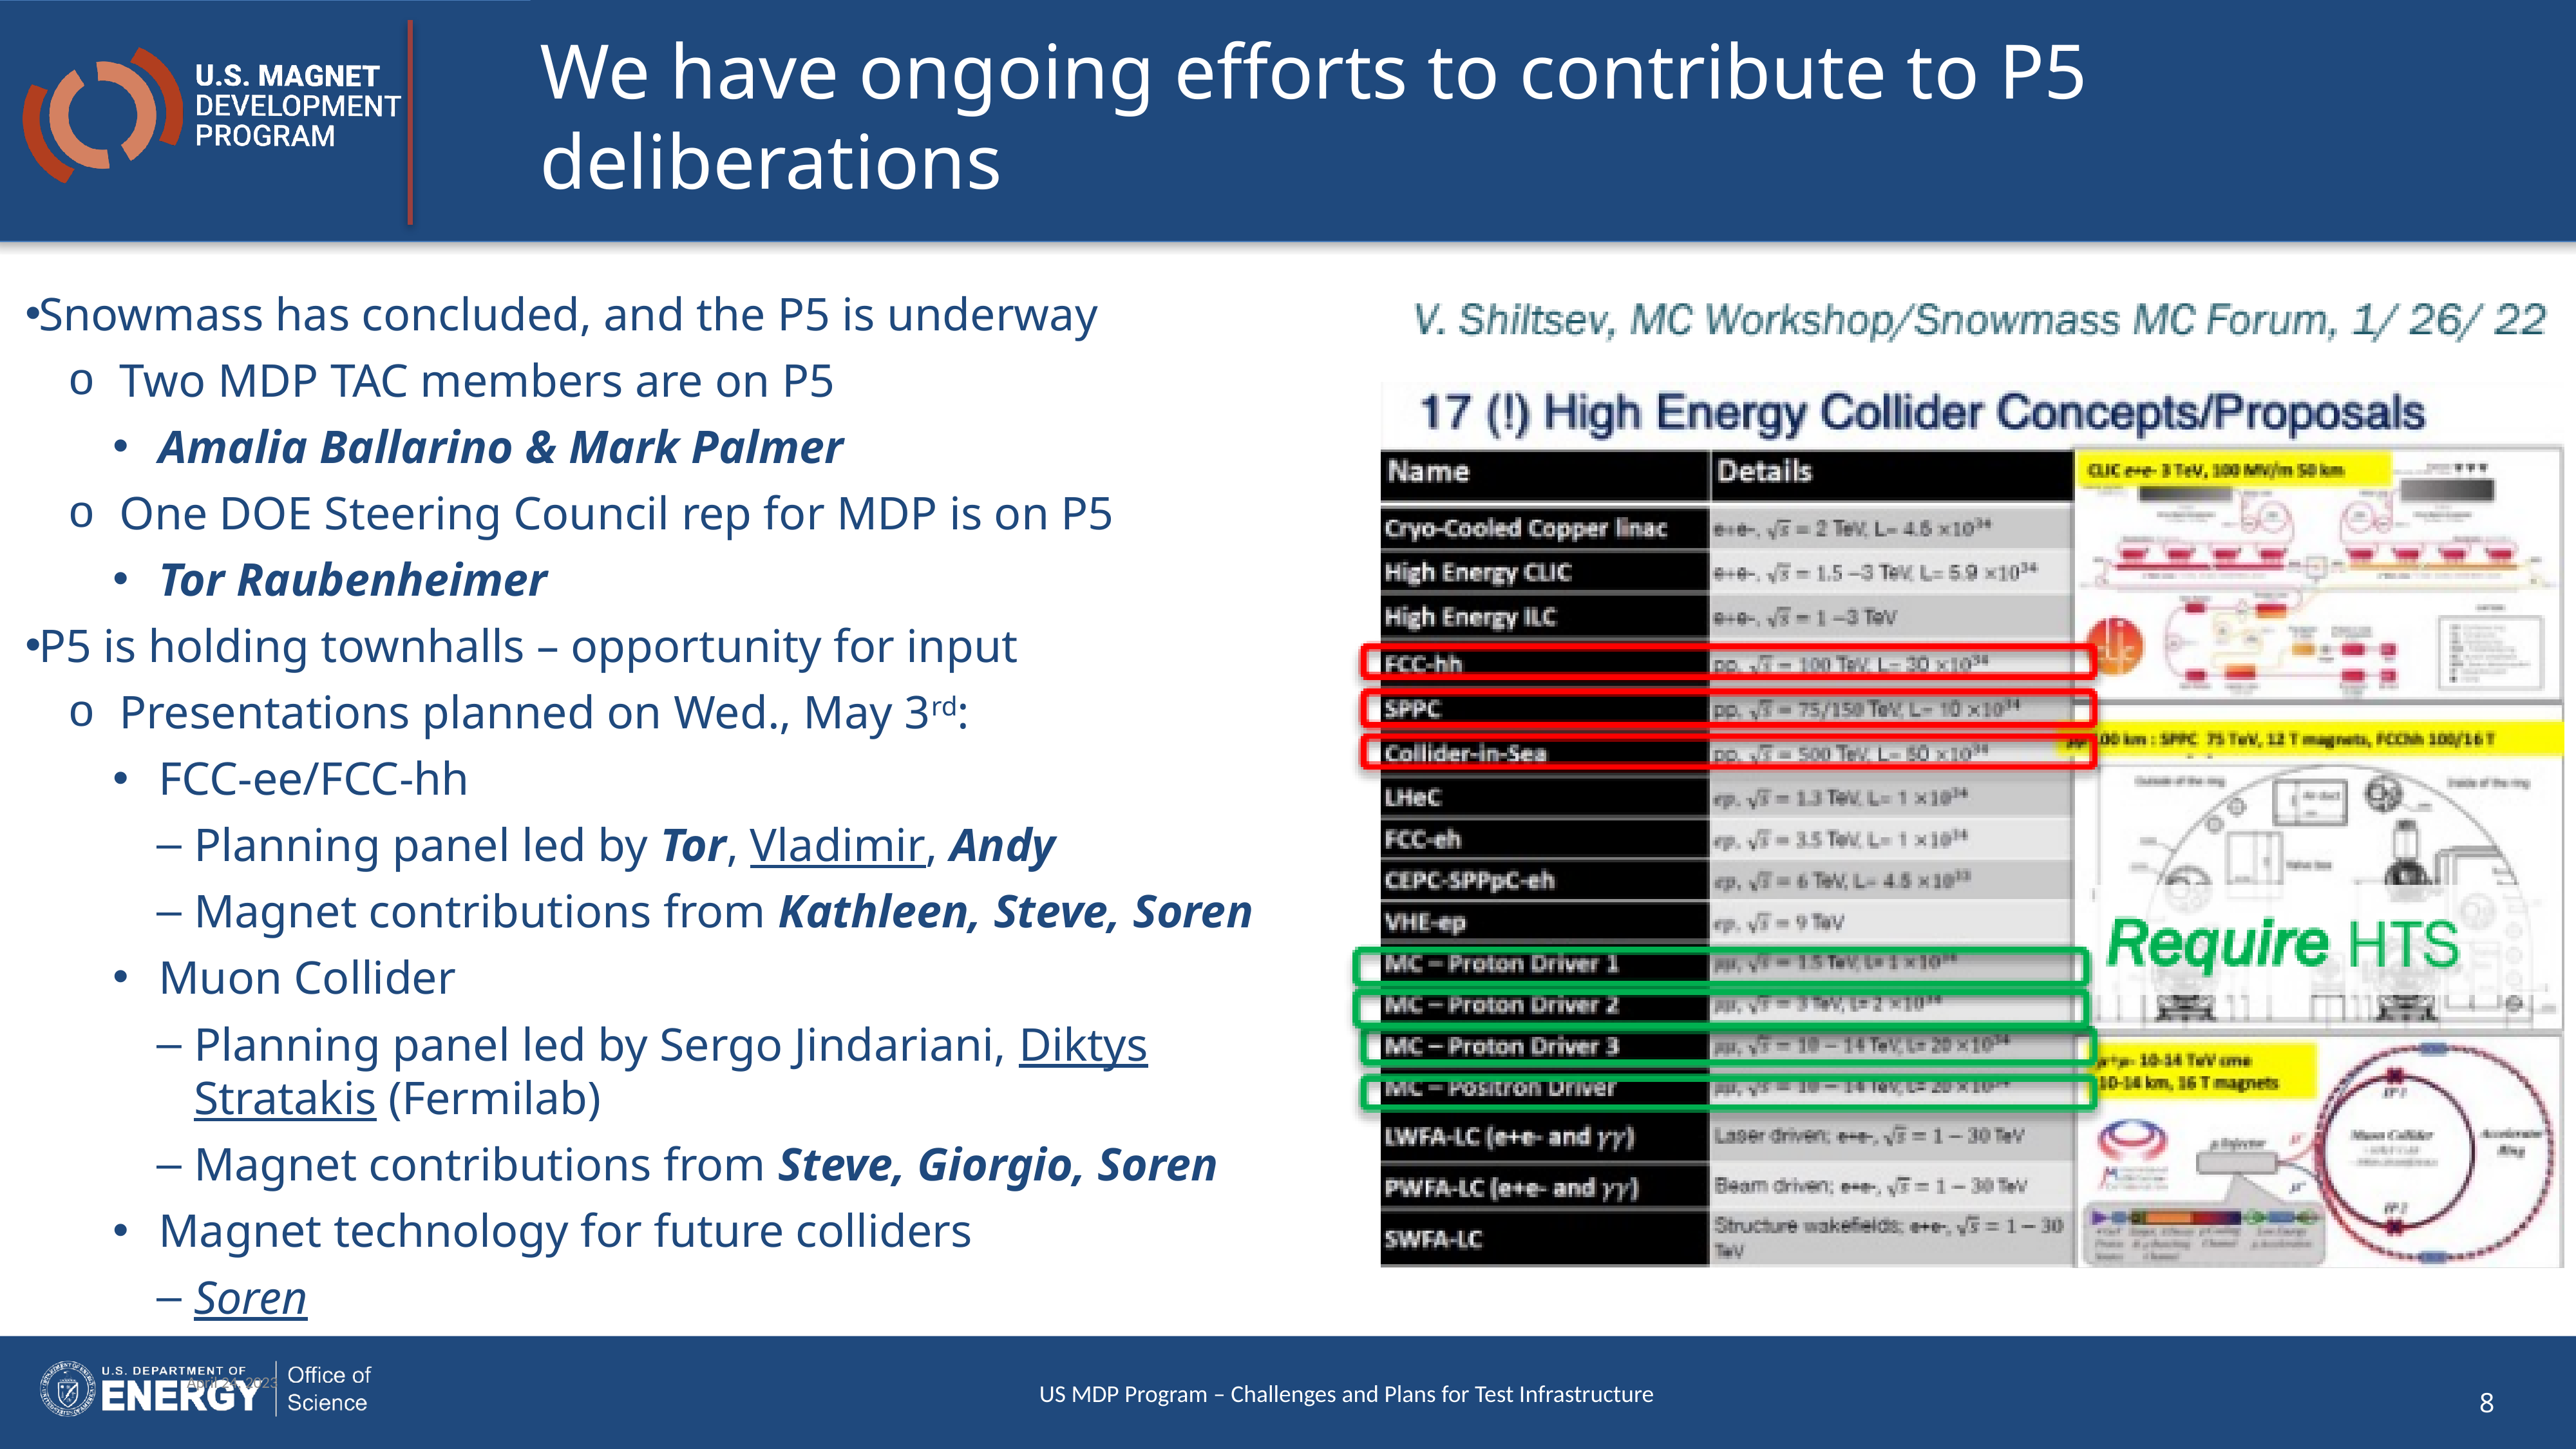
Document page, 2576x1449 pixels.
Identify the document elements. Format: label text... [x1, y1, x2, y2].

picture [23, 47, 401, 184]
picture [40, 1361, 177, 1417]
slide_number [177, 1343, 757, 1421]
title We have ongoing efforts to contribute to P5 deliberations [530, 0, 2576, 232]
list Snowmass has concluded, and the P5 is underway Two MDP TAC members are on P5 Amalia Ballarino & Mark Palmer One DOE Steering Council rep for MDP is on P5 Tor Raubenheimer P5 is holding townhalls – opportunity for input Presentations planned on Wed., May 3rd: FCC-ee/FCC-hh Planning panel led by Tor, Vladimir, Andy Magnet contributions from Kathleen, Steve, Soren Muon Collider Planning panel led by Sergo Jindariani, Diktys Stratakis (Fermilab) Magnet contributions from Steve, Giorgio, Soren Magnet technology for future colliders Soren [15, 275, 1342, 1343]
picture [1341, 276, 2576, 1268]
slide_number 8 [2453, 1379, 2505, 1429]
footer US MDP Program – Challenges and Plans for Test Infrastructure [853, 1354, 1841, 1432]
